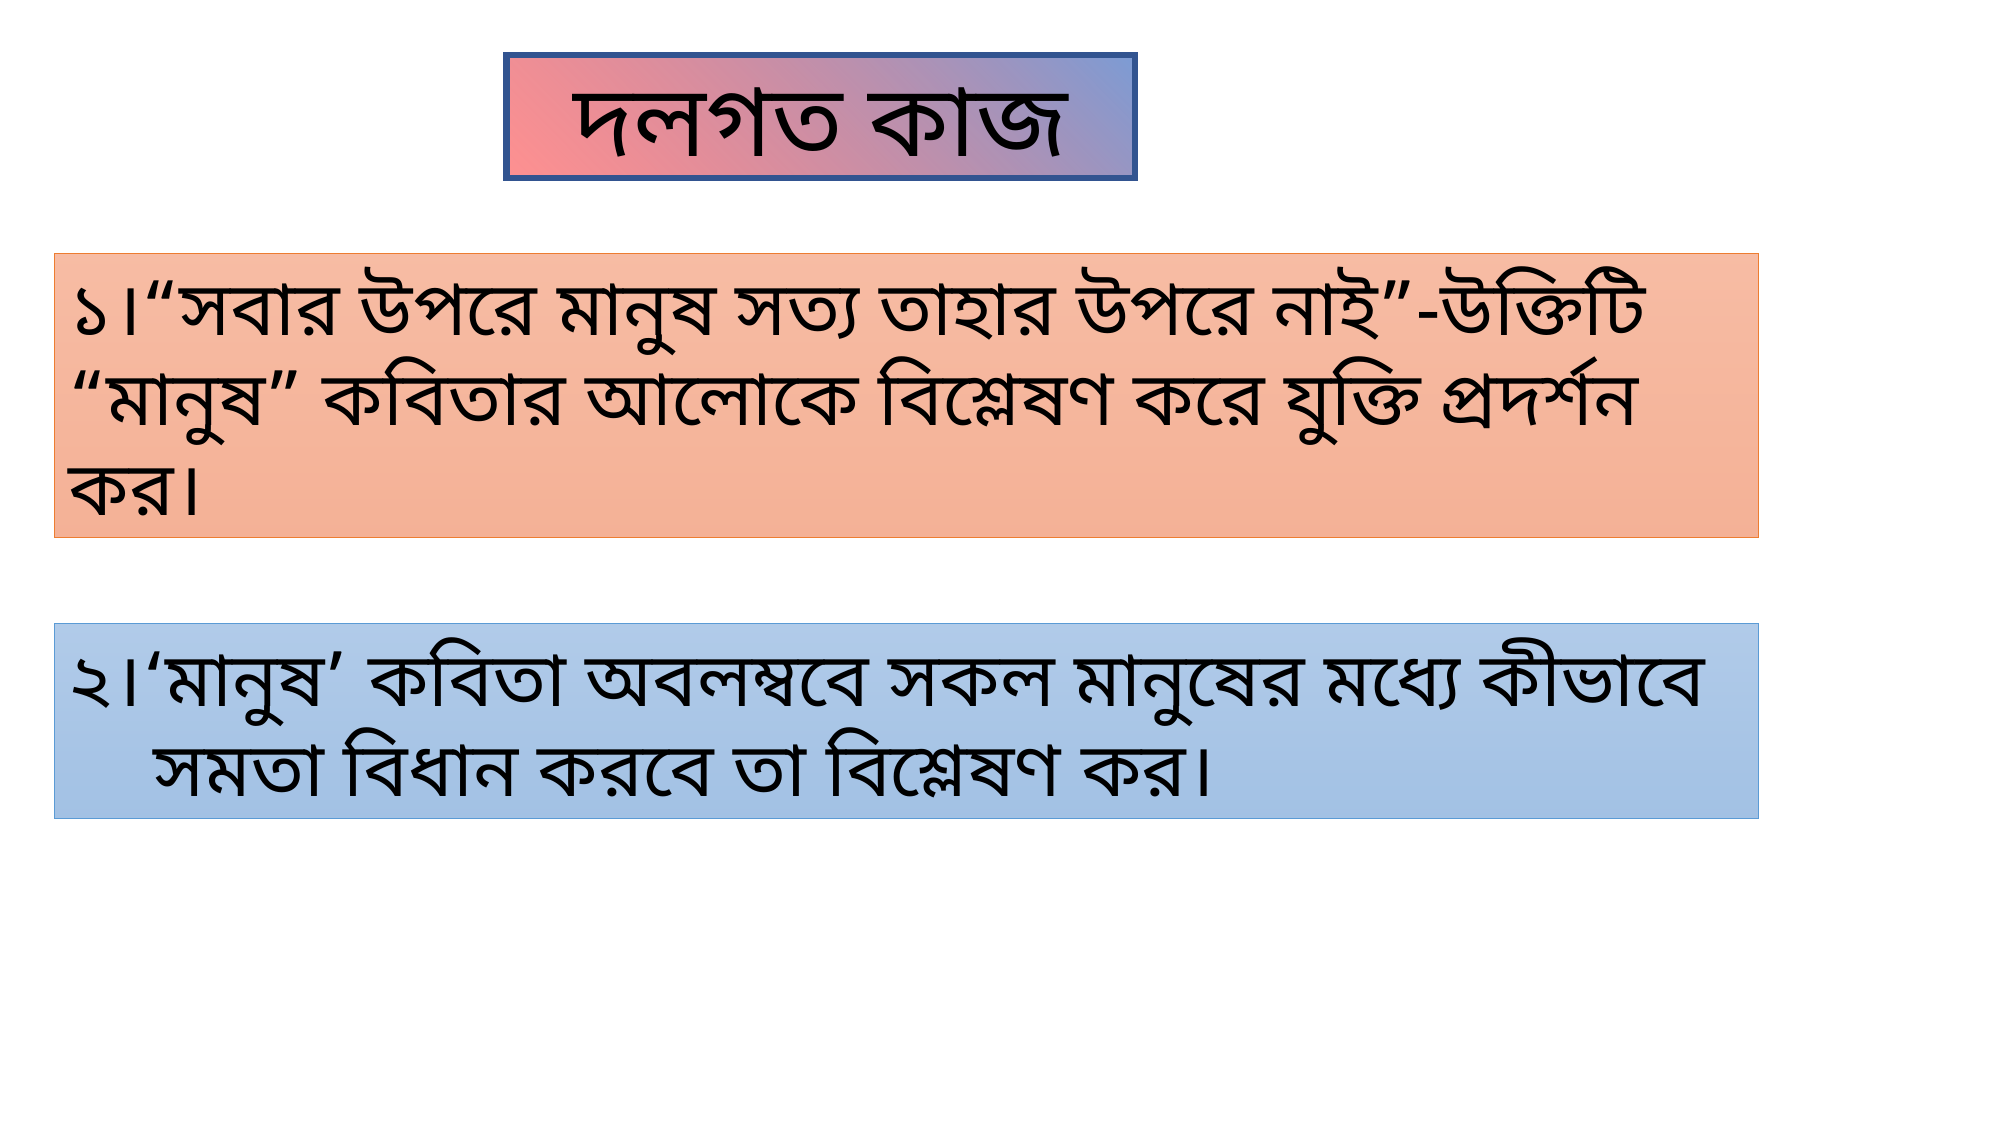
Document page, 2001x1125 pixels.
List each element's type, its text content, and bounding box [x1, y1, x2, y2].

text_box ২।‘মানুষ’ কবিতা অবলম্ববে সকল মানুষের মধ্যে কীভাবে সমতা বিধান করবে তা বিশ্লেষণ কর। [54, 623, 1759, 819]
text_box দলগত কাজ [505, 54, 1136, 179]
text_box ১।“সবার উপরে মানুষ সত্য তাহার উপরে নাই”-উক্তিটি “মানুষ” কবিতার আলোকে বিশ্লেষণ করে যুক্তি প্রদর্শন কর। [54, 253, 1759, 538]
